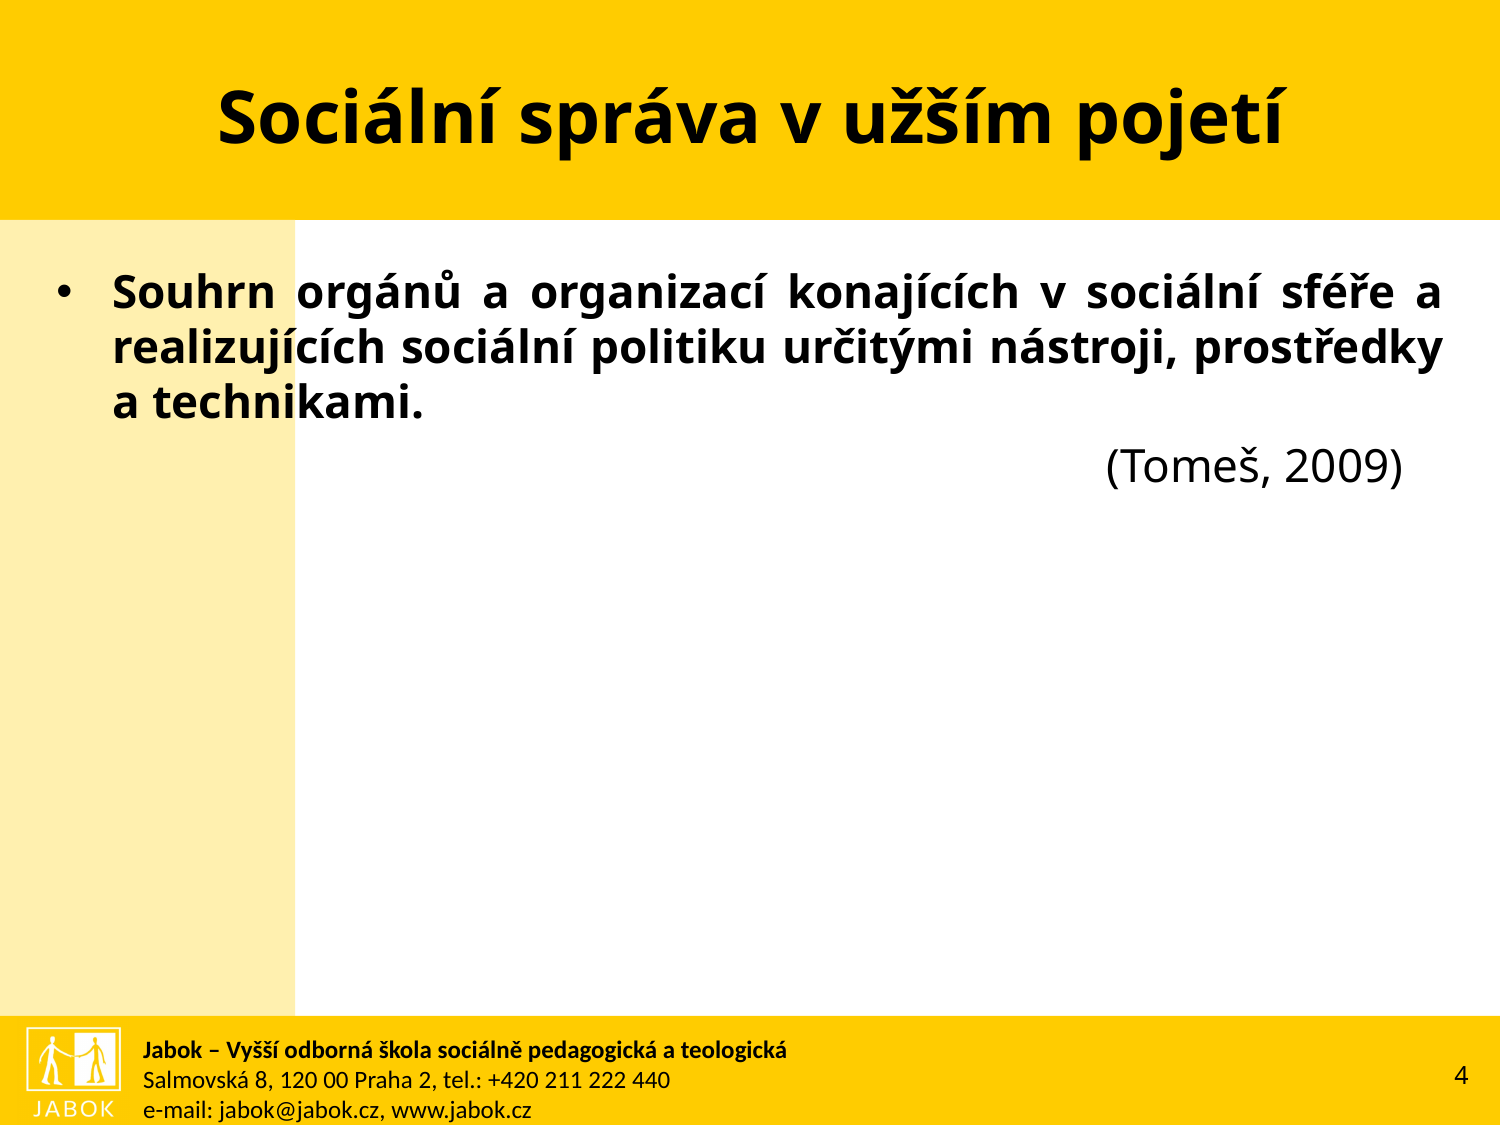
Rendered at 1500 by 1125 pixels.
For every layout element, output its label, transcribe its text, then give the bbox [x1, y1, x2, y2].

list Souhrn orgánů a organizací konajících v sociální sféře a realizujících sociální politiku určitými nástroji, prostředky a technikami. (Tomeš, 2009) [41, 255, 1459, 982]
picture [17, 1017, 130, 1125]
title Sociální správa v užším pojetí [76, 20, 1427, 209]
